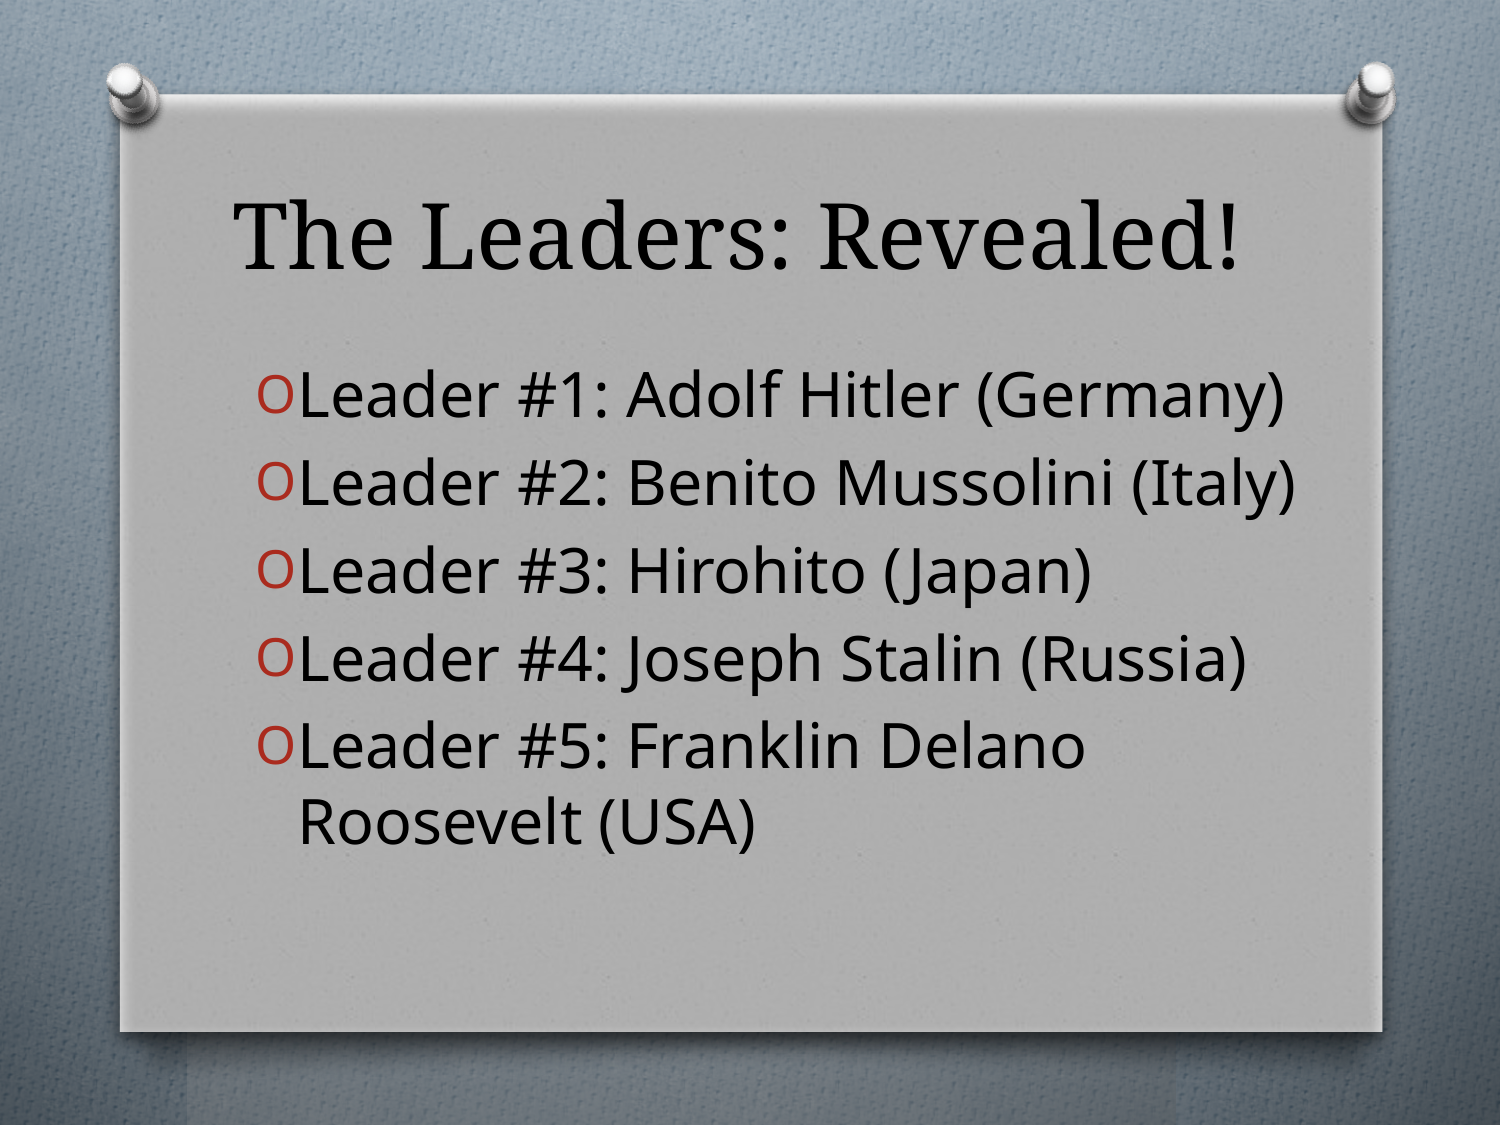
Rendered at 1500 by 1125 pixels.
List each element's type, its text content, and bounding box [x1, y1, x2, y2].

list Leader #1: Adolf Hitler (Germany) Leader #2: Benito Mussolini (Italy) Leader #3: Hirohito (Japan) Leader #4: Joseph Stalin (Russia) Leader #5: Franklin Delano Roosevelt (USA) [240, 347, 1323, 939]
title The Leaders: Revealed! [179, 134, 1323, 332]
picture [1317, 35, 1439, 156]
picture [75, 29, 198, 153]
